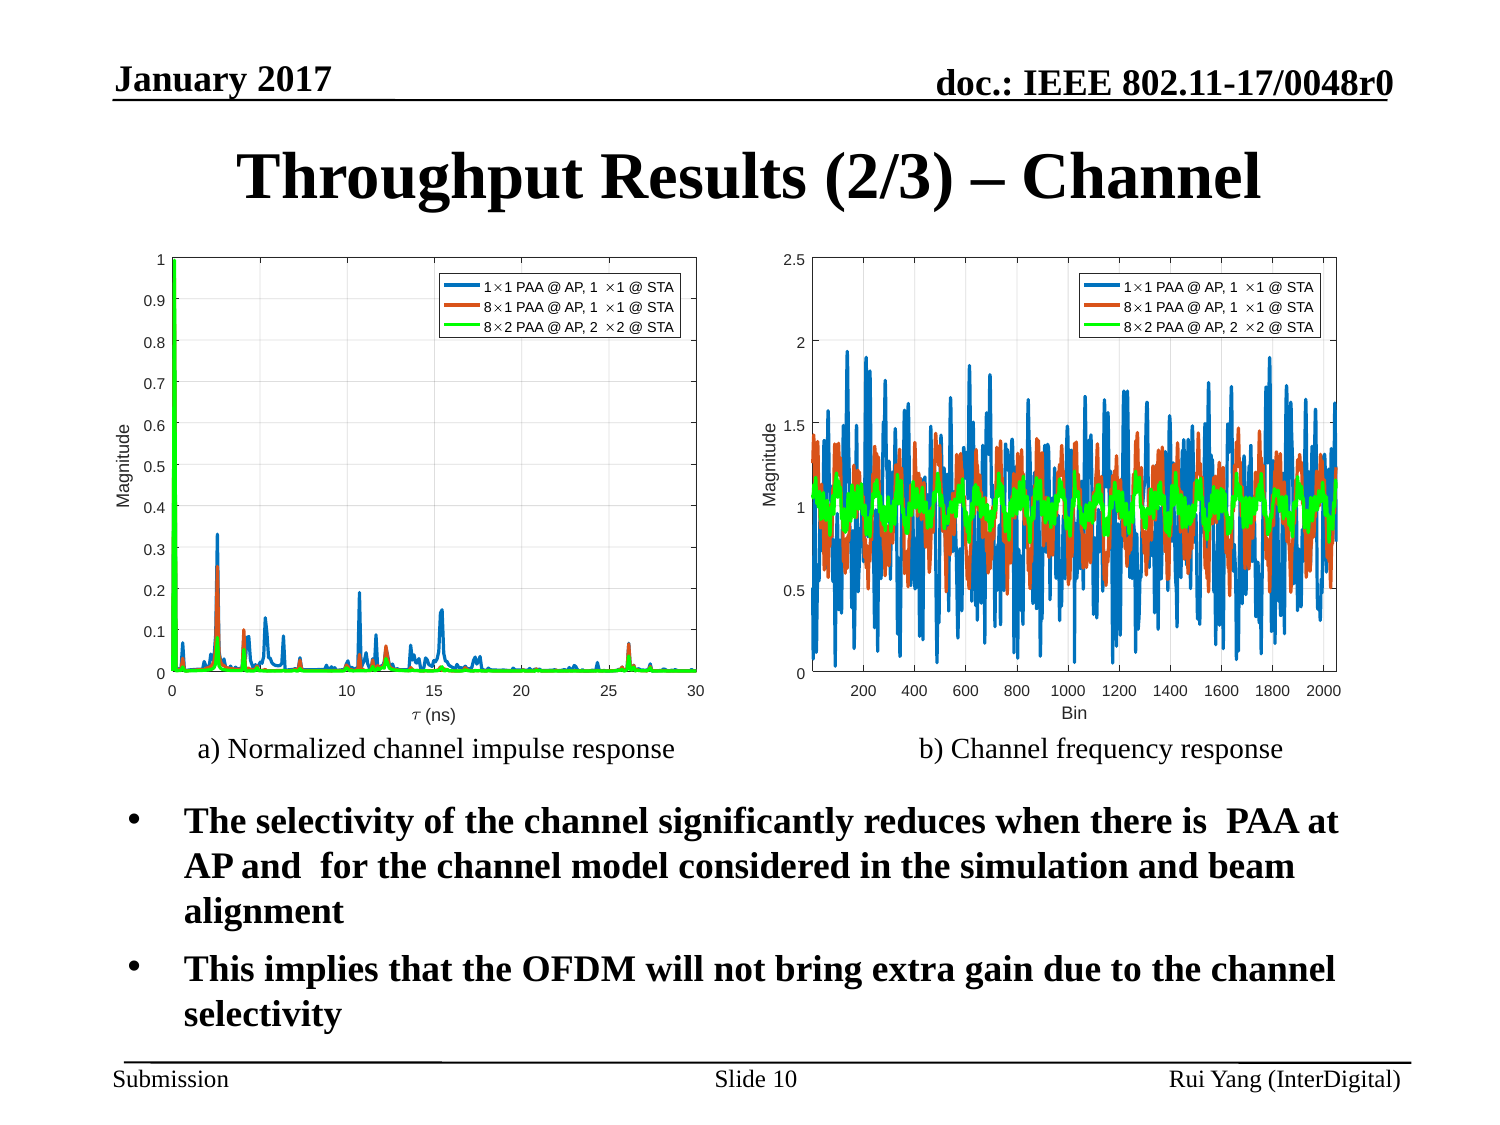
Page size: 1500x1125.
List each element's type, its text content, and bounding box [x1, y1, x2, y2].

footer Rui Yang (InterDigital) [902, 1061, 1402, 1093]
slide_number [114, 54, 493, 100]
title Throughput Results (2/3) – Channel [112, 112, 1388, 218]
picture [84, 219, 1400, 726]
text_box a) Normalized channel impulse response [183, 734, 691, 772]
slide_number Slide 10 [712, 1061, 800, 1123]
text_box b) Channel frequency response [904, 734, 1299, 772]
